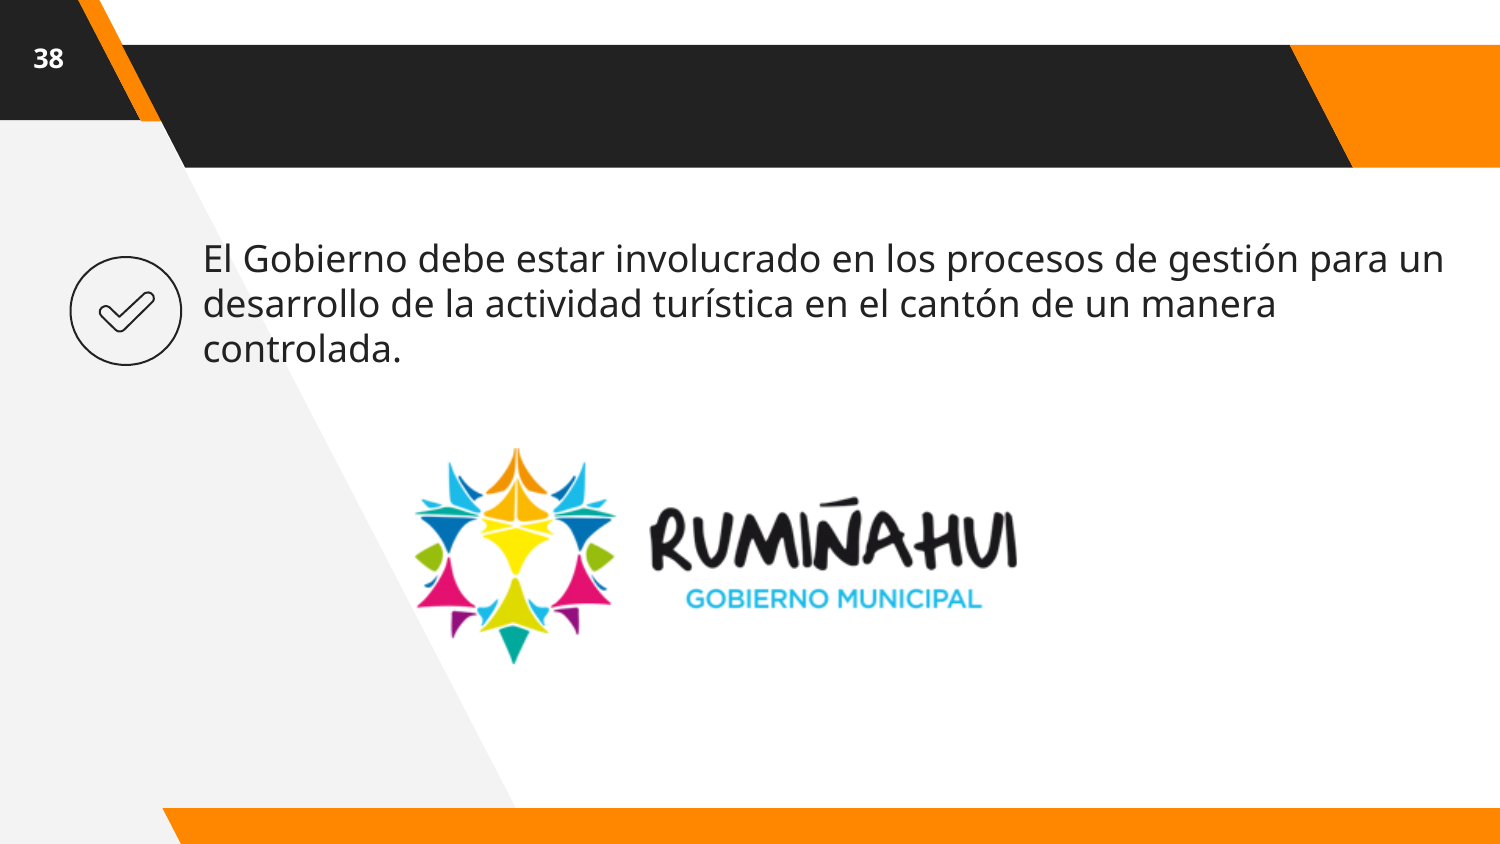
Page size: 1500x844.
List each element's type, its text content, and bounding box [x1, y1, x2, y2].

list El Gobierno debe estar involucrado en los procesos de gestión para un desarrollo de la actividad turística en el cantón de un manera controlada. [181, 219, 1465, 471]
picture [390, 448, 1047, 668]
slide_number 38 [0, 0, 98, 121]
